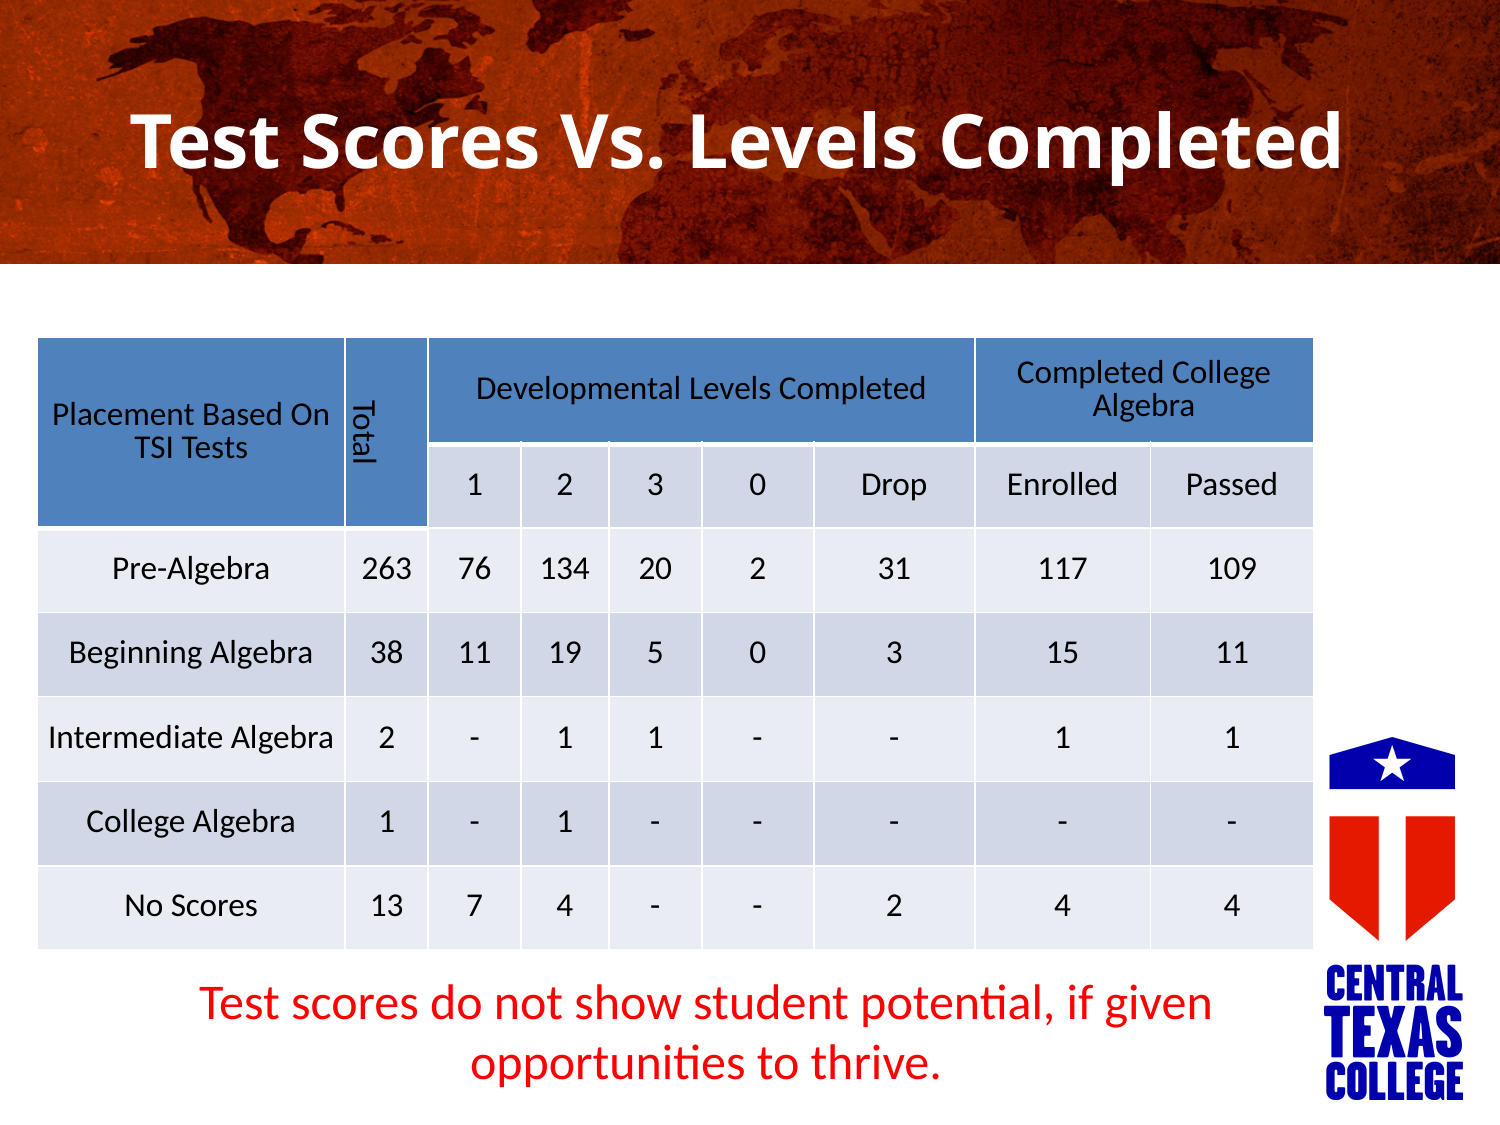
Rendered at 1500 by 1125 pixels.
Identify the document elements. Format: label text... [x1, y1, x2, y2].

table_cell 19 [522, 613, 608, 696]
table_cell - [1151, 782, 1313, 865]
table_cell Passed [1151, 447, 1313, 527]
table_cell 38 [346, 613, 427, 696]
table_cell 1 [1151, 697, 1313, 781]
table_header Total [346, 338, 427, 526]
table_cell 2 [346, 697, 427, 781]
table_cell 7 [429, 867, 520, 949]
table_cell 134 [522, 529, 608, 612]
table_cell 4 [1151, 867, 1313, 949]
table_cell 3 [815, 613, 974, 696]
table_cell - [429, 782, 520, 865]
table_cell 2 [815, 867, 974, 949]
table_cell 1 [522, 697, 608, 781]
table_cell - [703, 697, 813, 781]
table_header Placement Based On TSI Tests [38, 338, 344, 526]
table_cell 20 [610, 529, 701, 612]
table_cell 117 [976, 529, 1150, 612]
table_cell 13 [346, 867, 427, 949]
table_cell 4 [976, 867, 1150, 949]
table_cell No Scores [38, 867, 344, 949]
table_cell - [429, 697, 520, 781]
title Test Scores Vs. Levels Completed [62, 45, 1413, 233]
table_cell 5 [610, 613, 701, 696]
table_cell 4 [522, 867, 608, 949]
table_cell 15 [976, 613, 1150, 696]
table_cell - [815, 697, 974, 781]
table_cell College Algebra [38, 782, 344, 865]
table_cell Drop [815, 447, 974, 527]
picture [0, 0, 1500, 264]
table_cell 109 [1151, 529, 1313, 612]
table_cell - [703, 782, 813, 865]
table_cell 1 [976, 697, 1150, 781]
table_cell 11 [1151, 613, 1313, 696]
table_cell Pre-Algebra [38, 531, 344, 612]
table_cell 2 [703, 529, 813, 612]
table_cell 263 [346, 531, 427, 612]
table_cell - [815, 782, 974, 865]
text_box Test scores do not show student potential, if given opportunities to thrive. [112, 962, 1300, 1098]
picture [1324, 737, 1463, 1100]
table_cell 1 [346, 782, 427, 865]
table_cell 1 [522, 782, 608, 865]
table_cell Intermediate Algebra [38, 697, 344, 781]
table_cell 76 [429, 529, 520, 612]
table_cell Beginning Algebra [38, 613, 344, 696]
table_cell 1 [429, 447, 520, 527]
table_cell Enrolled [976, 447, 1150, 527]
table_cell 2 [522, 447, 608, 527]
table_cell - [976, 782, 1150, 865]
table_cell - [610, 867, 701, 949]
table_cell 11 [429, 613, 520, 696]
table_cell 0 [703, 613, 813, 696]
table_header Developmental Levels Completed [429, 338, 974, 442]
table_cell 1 [610, 697, 701, 781]
table_cell 3 [610, 447, 701, 527]
table_cell - [703, 867, 813, 949]
table_cell - [610, 782, 701, 865]
table_header Completed College Algebra [976, 338, 1313, 442]
table_cell 31 [815, 529, 974, 612]
table_cell 0 [703, 447, 813, 527]
